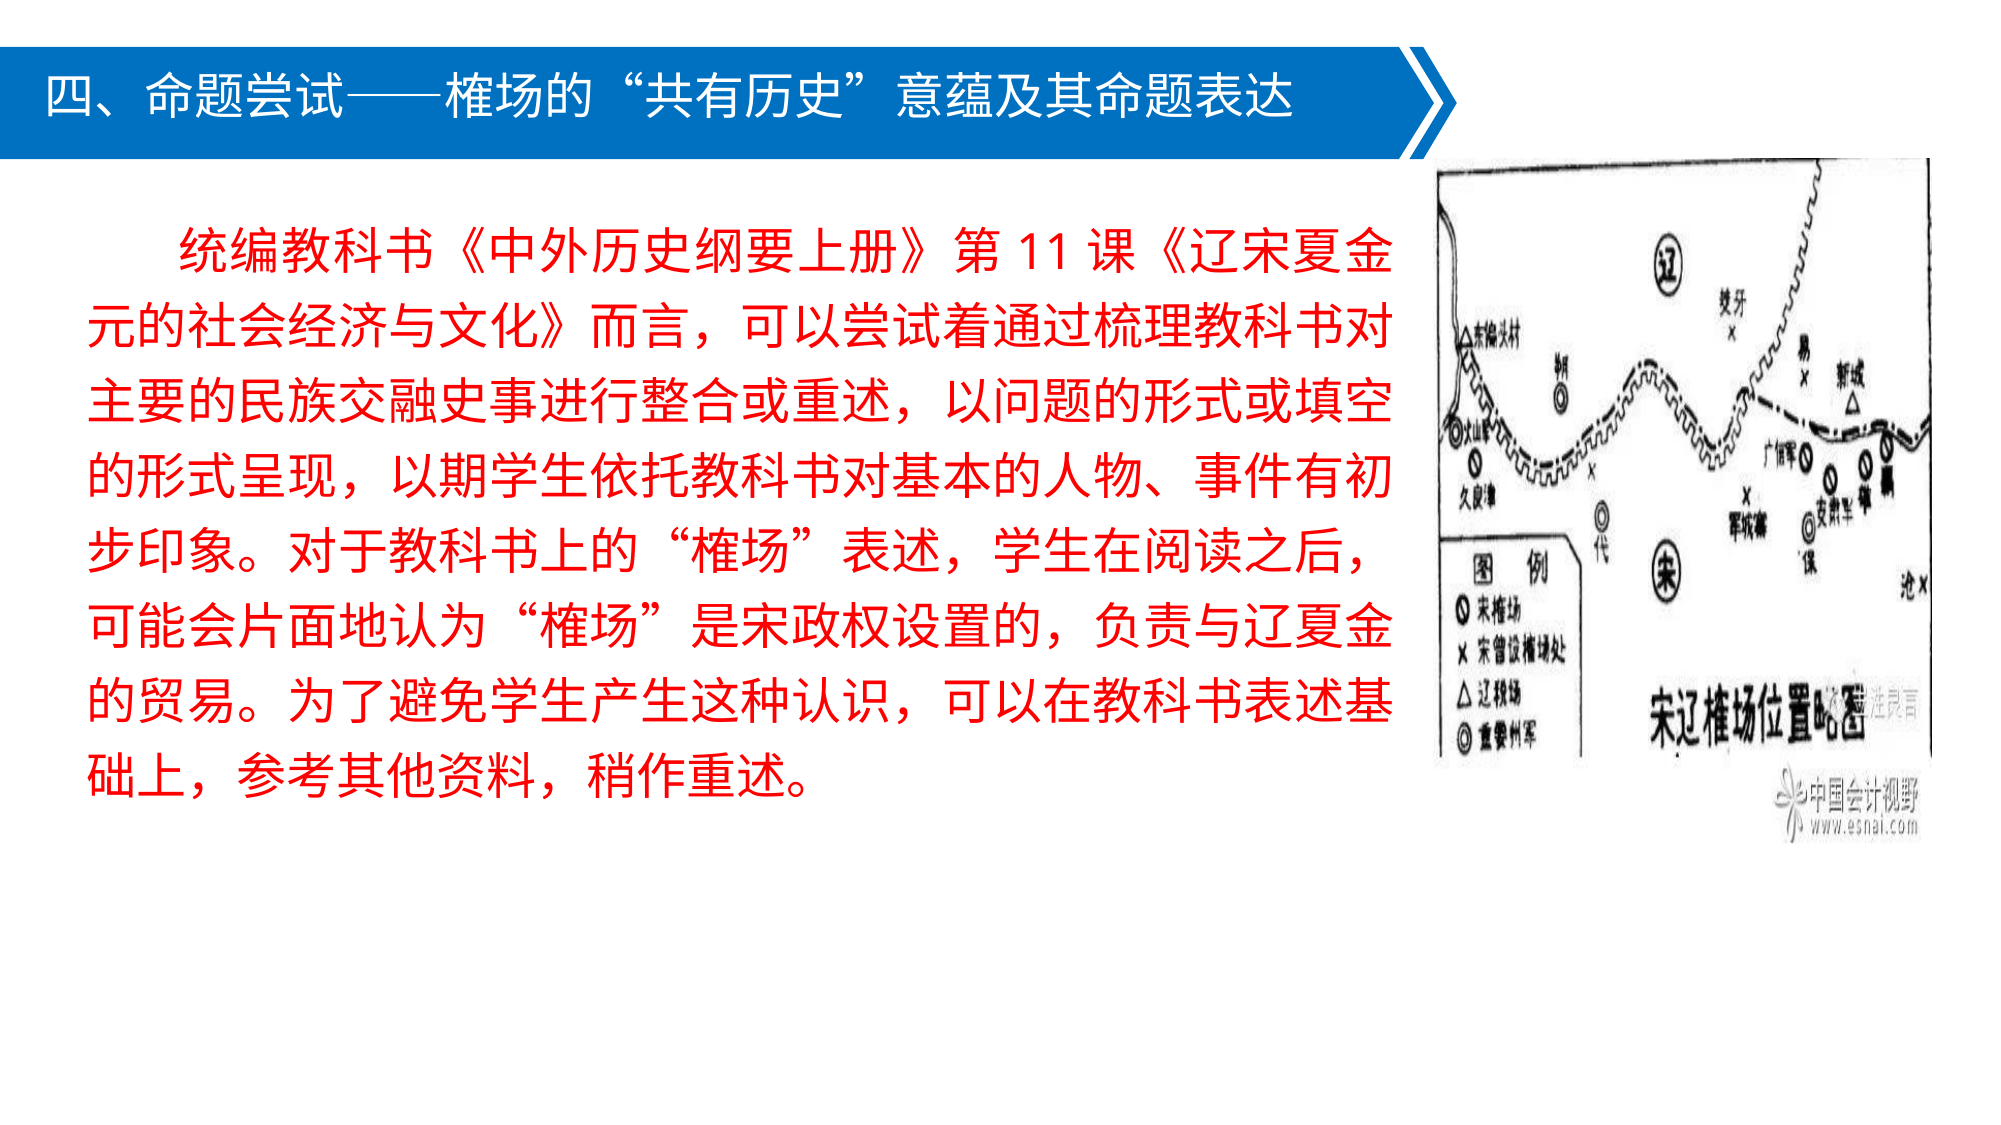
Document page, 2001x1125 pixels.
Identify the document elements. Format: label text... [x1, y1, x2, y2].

picture [1433, 158, 1932, 855]
text_box [1407, 132, 1441, 161]
text_box 四、命题尝试——榷场的“共有历史”意蕴及其命题表达 [29, 56, 1851, 132]
text_box 统编教科书《中外历史纲要上册》第11课《辽宋夏金元的社会经济与文化》而言，可以尝试着通过梳理教科书对主要的民族交融史事进行整合或重述，以问题的形式或填空的形式呈现，以期学生依托教科书对基本的人物、事件有初步印象。对于教科书上的“榷场”表述，学生在阅读之后，可能会片面地认为“榷场”是宋政权设置的，负责与辽夏金的贸易。为了避免学生产生这种认识，可以在教科书表述基础上，参考其他资料，稍作重述。 [71, 196, 1410, 875]
text_box [1407, 45, 1430, 56]
text_box [0, 45, 1418, 161]
